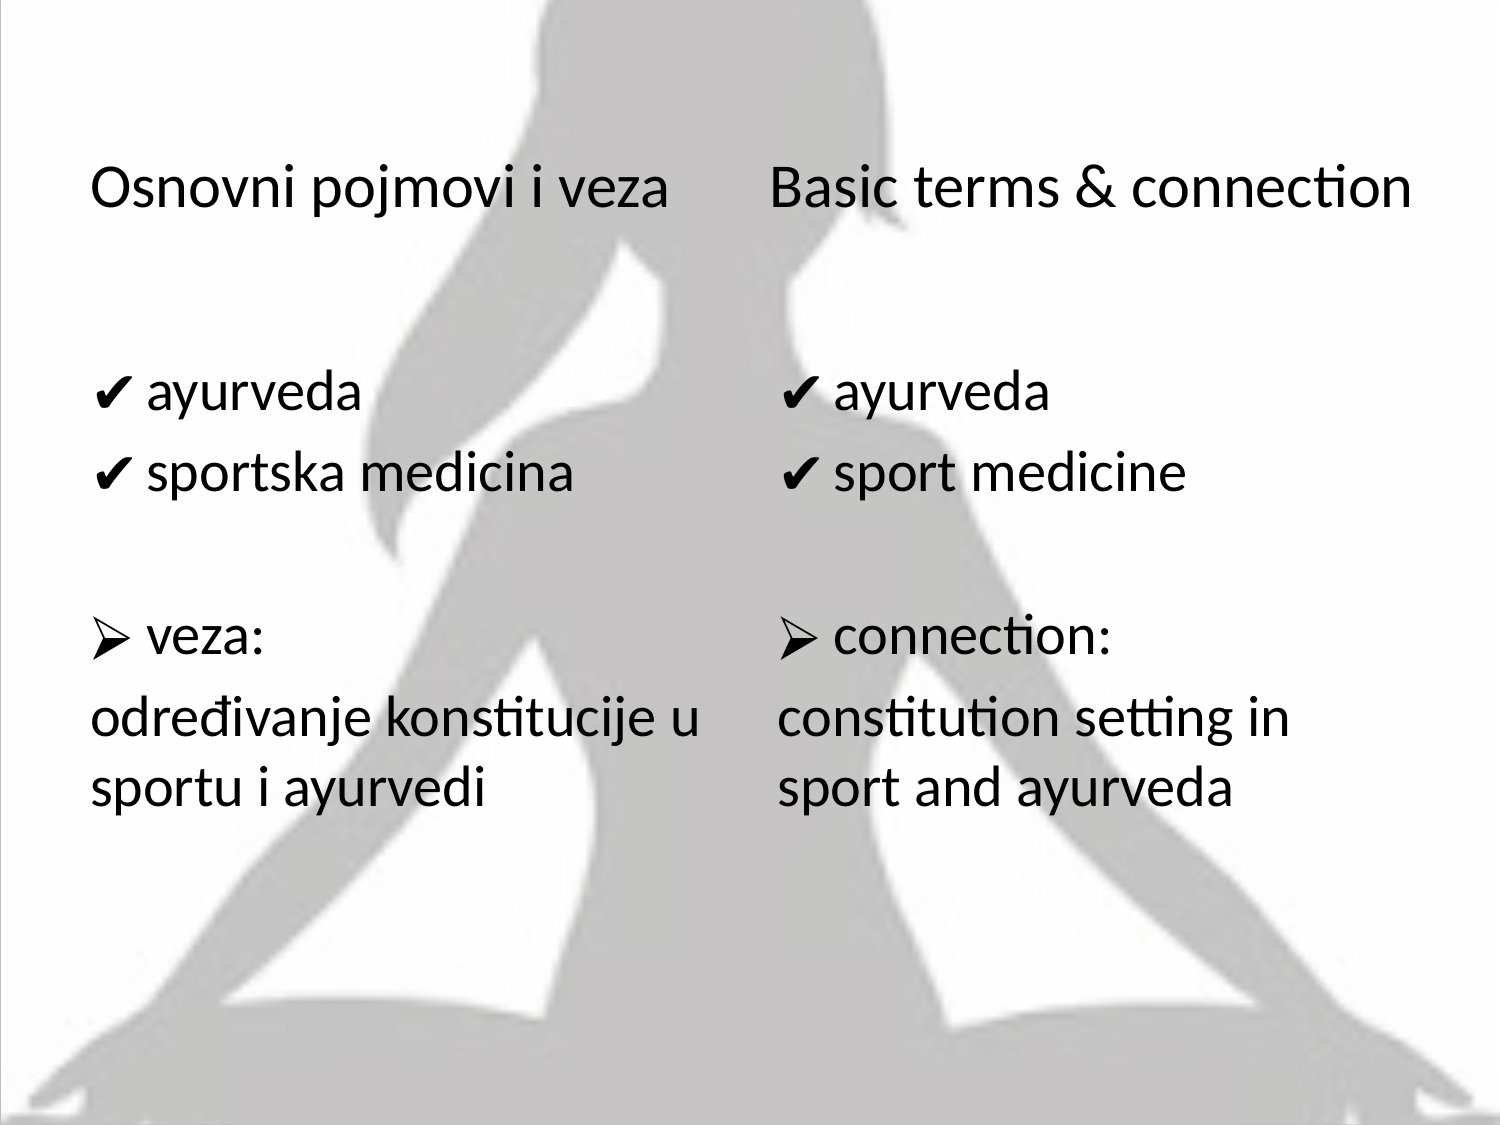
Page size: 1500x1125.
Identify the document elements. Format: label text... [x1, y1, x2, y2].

title Osnovni pojmovi i veza Basic terms & connection [75, 120, 1447, 246]
list ayurveda sport medicine connection: constitution setting in sport and ayurveda [762, 262, 1425, 1005]
list ayurveda sportska medicina veza: određivanje konstitucije u sportu i ayurvedi [75, 262, 738, 1005]
